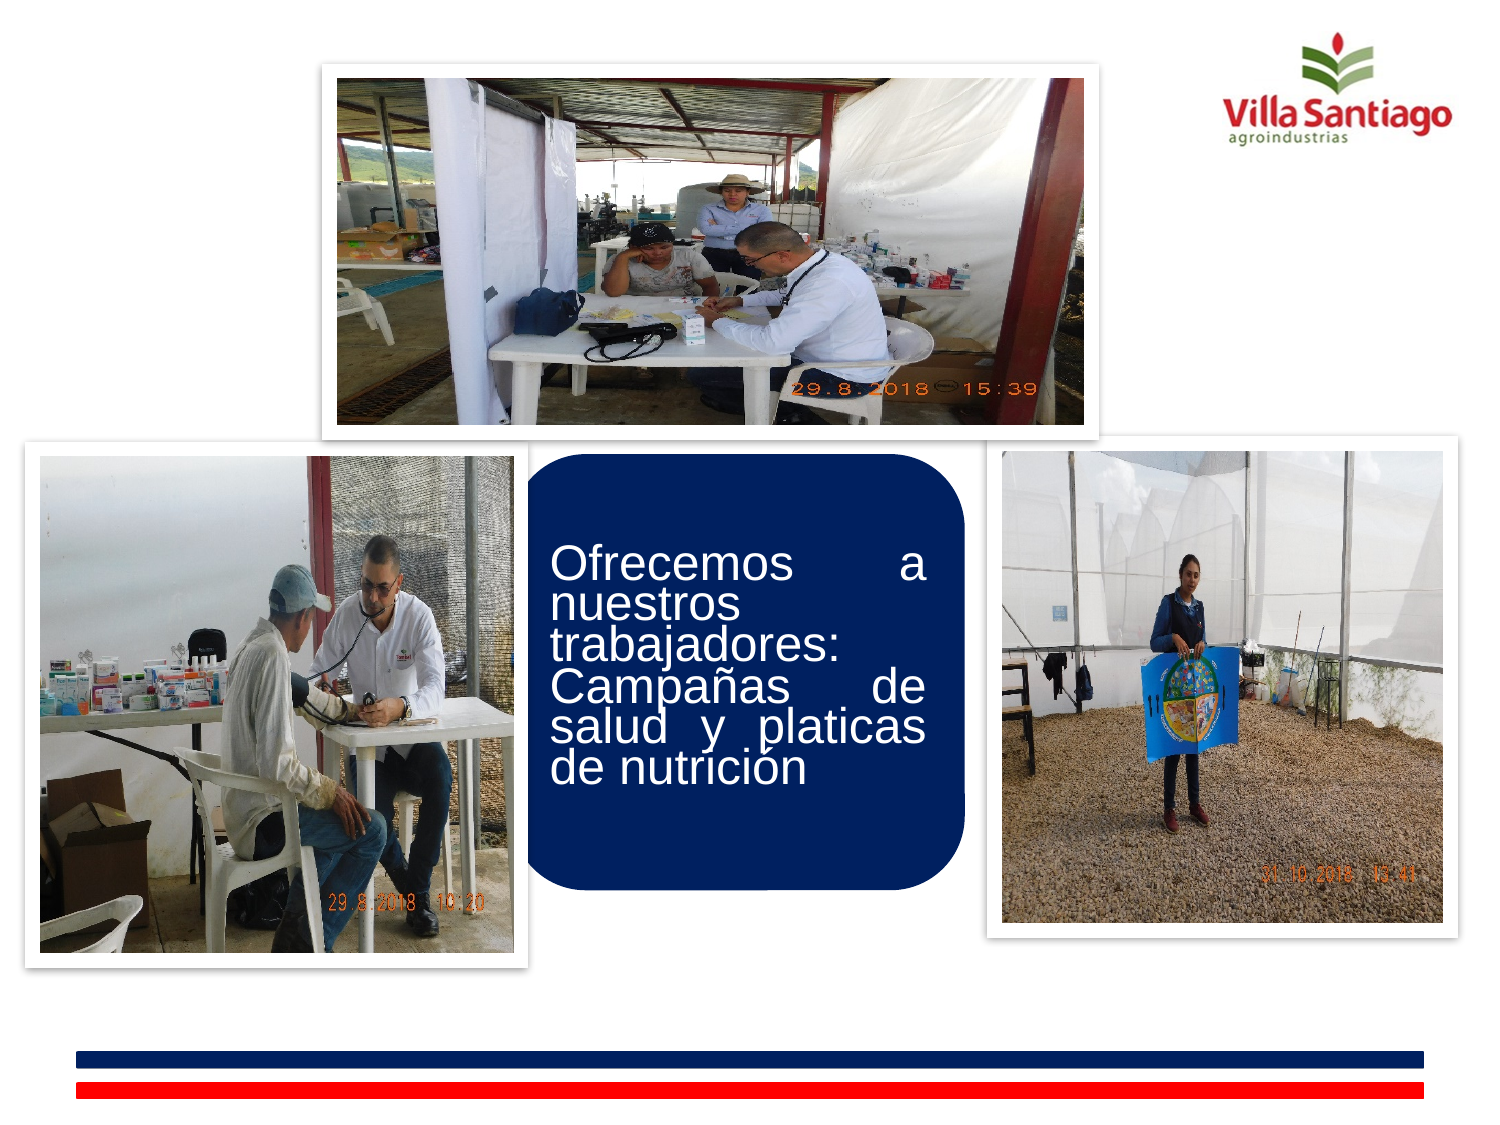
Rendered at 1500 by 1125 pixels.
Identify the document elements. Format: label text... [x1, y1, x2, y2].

picture [1001, 450, 1444, 924]
picture [1222, 30, 1459, 150]
text_box Ofrecemos a nuestros trabajadores: Campañas de salud y platicas de nutrición [533, 454, 965, 891]
picture [76, 1051, 1424, 1099]
picture [39, 455, 514, 954]
picture [336, 77, 1085, 426]
